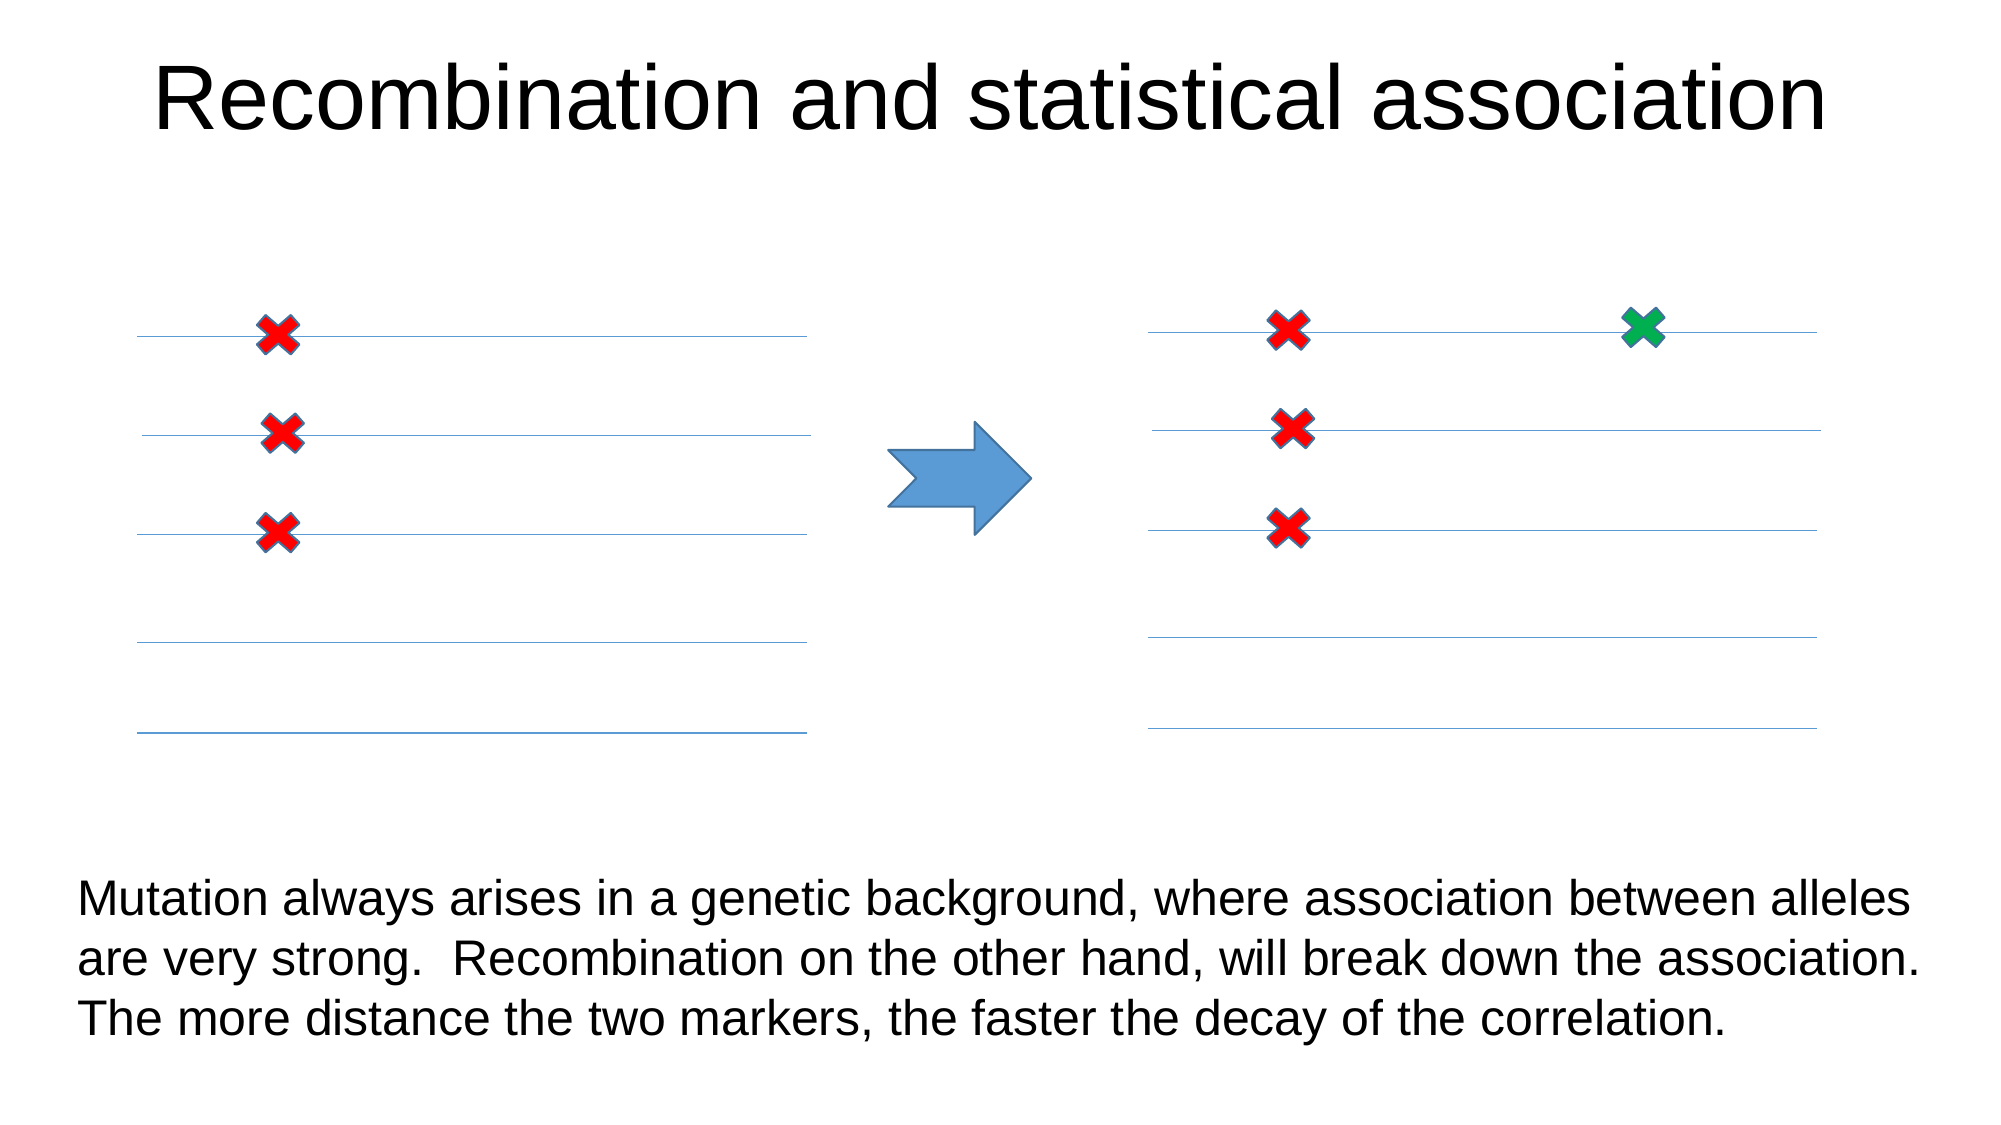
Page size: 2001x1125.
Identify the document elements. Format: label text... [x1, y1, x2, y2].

text_box [1266, 507, 1311, 530]
text_box [256, 338, 301, 356]
title Recombination and statistical association [137, 2, 1863, 198]
text_box [260, 436, 305, 454]
text_box [1621, 306, 1666, 332]
text_box [1271, 408, 1316, 430]
text_box [1266, 531, 1311, 549]
text_box [1271, 431, 1316, 450]
text_box [1621, 333, 1666, 348]
text_box [260, 412, 305, 435]
text_box [256, 512, 301, 534]
text_box [1266, 309, 1311, 332]
text_box Mutation always arises in a genetic background, where association between alleles are very strong. Recombination on the other hand, will break down the association. The more distance the two markers, the faster the decay of the correlation. [62, 858, 1938, 1054]
text_box [256, 535, 301, 554]
text_box [887, 420, 1033, 536]
text_box [256, 314, 301, 336]
text_box [1266, 333, 1311, 351]
